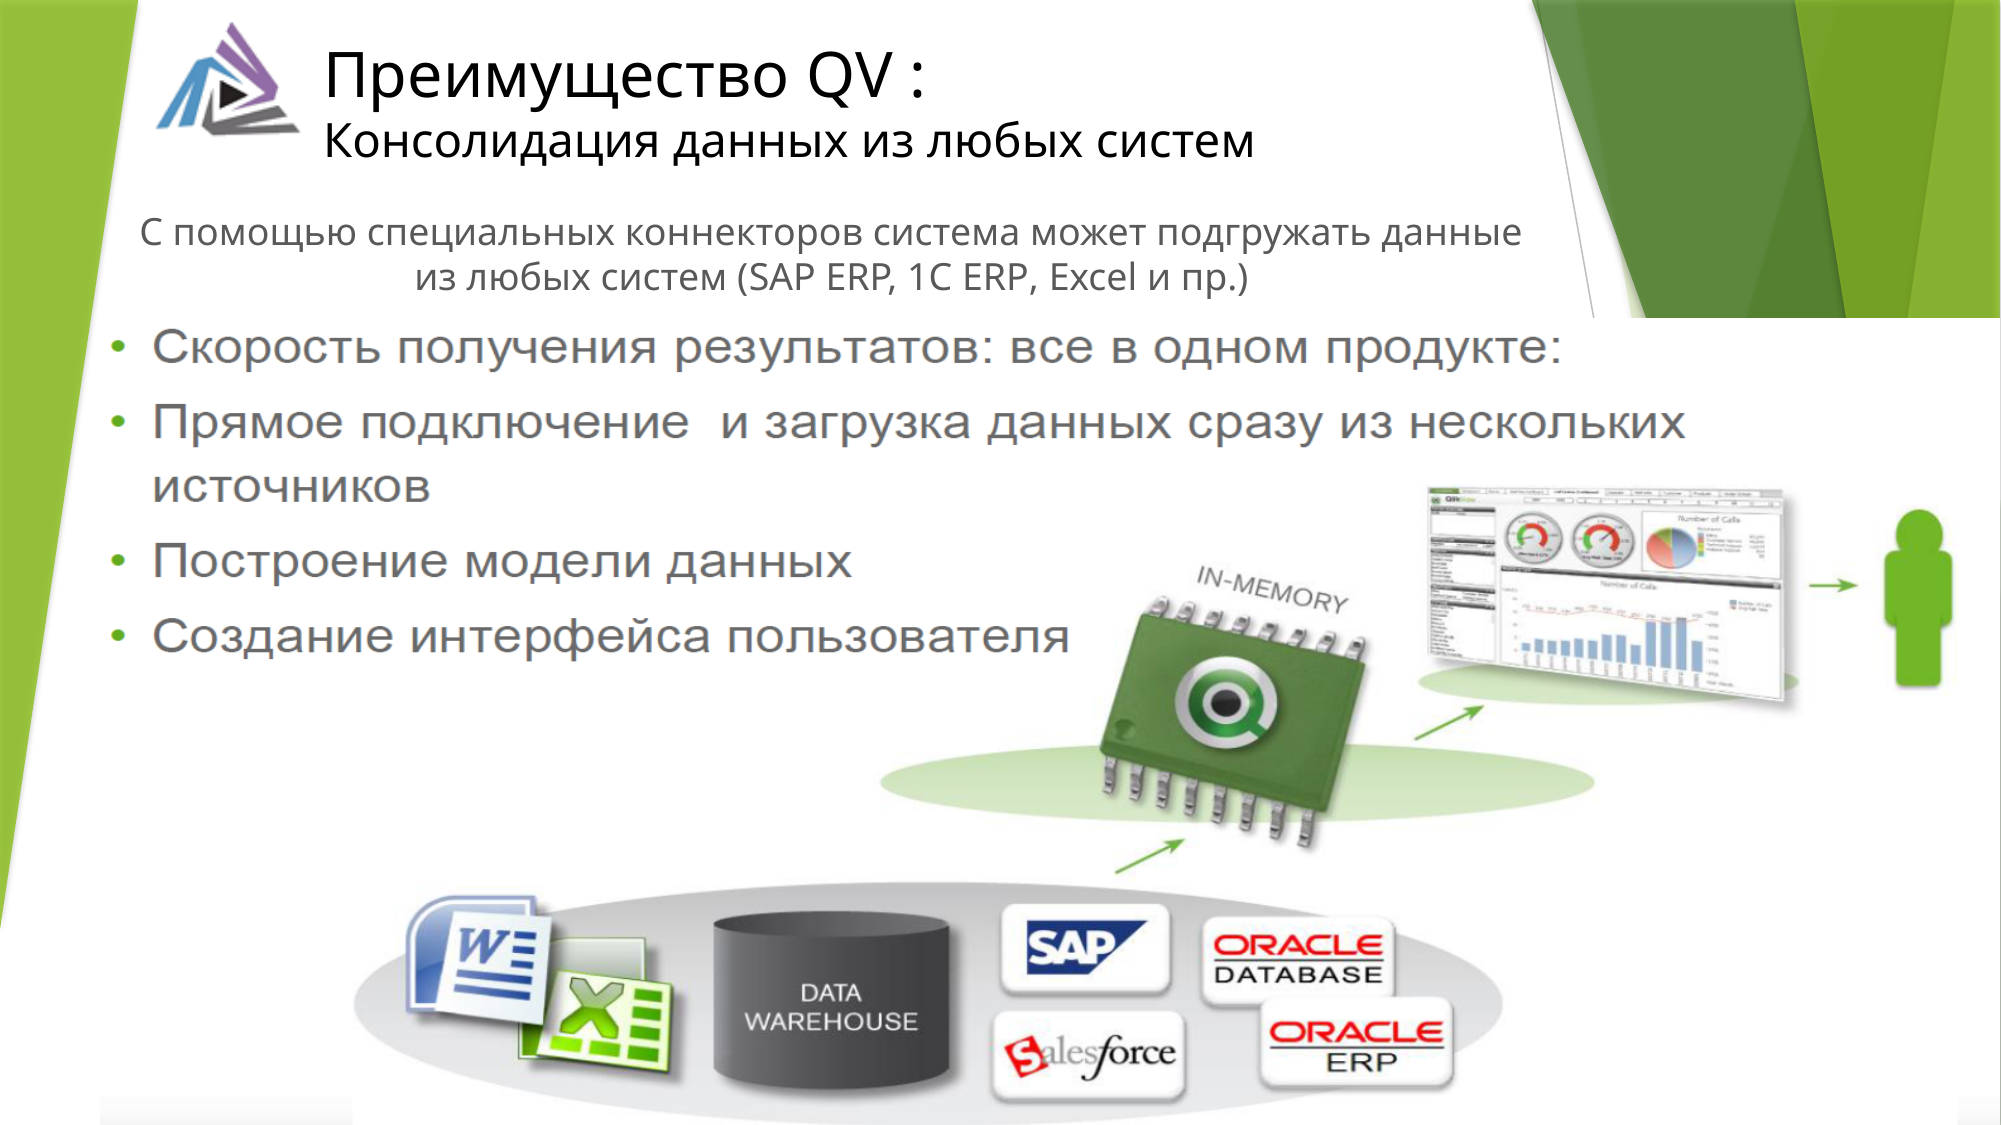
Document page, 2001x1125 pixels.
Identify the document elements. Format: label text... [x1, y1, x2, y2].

picture [99, 318, 2000, 1125]
title Преимущество QV : Консолидация данных из любых систем [308, 27, 1924, 175]
picture [145, 19, 309, 143]
text_box [57, 33, 275, 251]
text_box С помощью специальных коннекторов система может подгружать данные из любых систем (SAP ERP, 1C ERP, Excel и пр.) [99, 201, 1564, 306]
